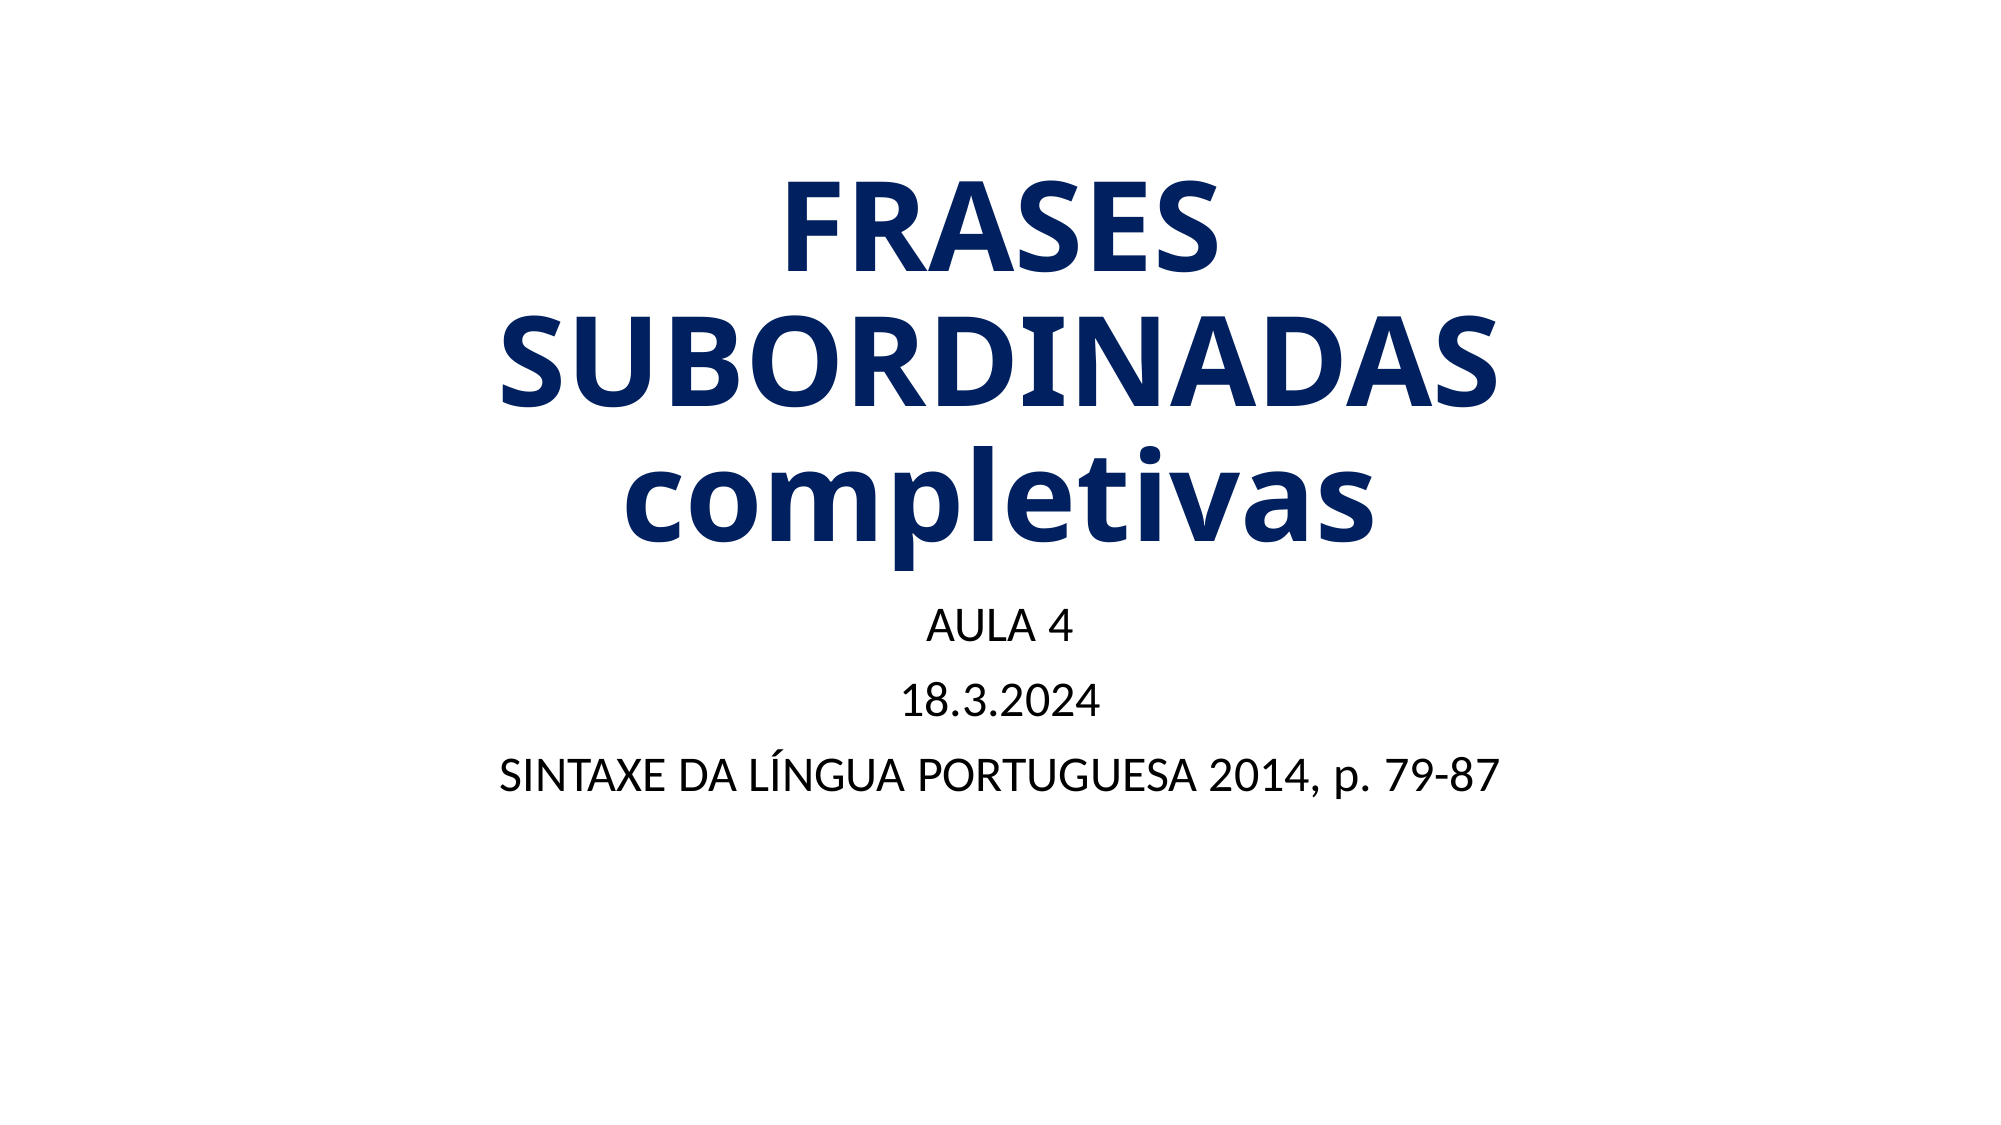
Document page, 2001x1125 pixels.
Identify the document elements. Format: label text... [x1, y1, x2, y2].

text_box FRASES SUBORDINADAS completivas [249, 184, 1750, 576]
text_box AULA 4 18.3.2024 SINTAXE DA LÍNGUA PORTUGUESA 2014, p. 79-87 [249, 590, 1750, 863]
